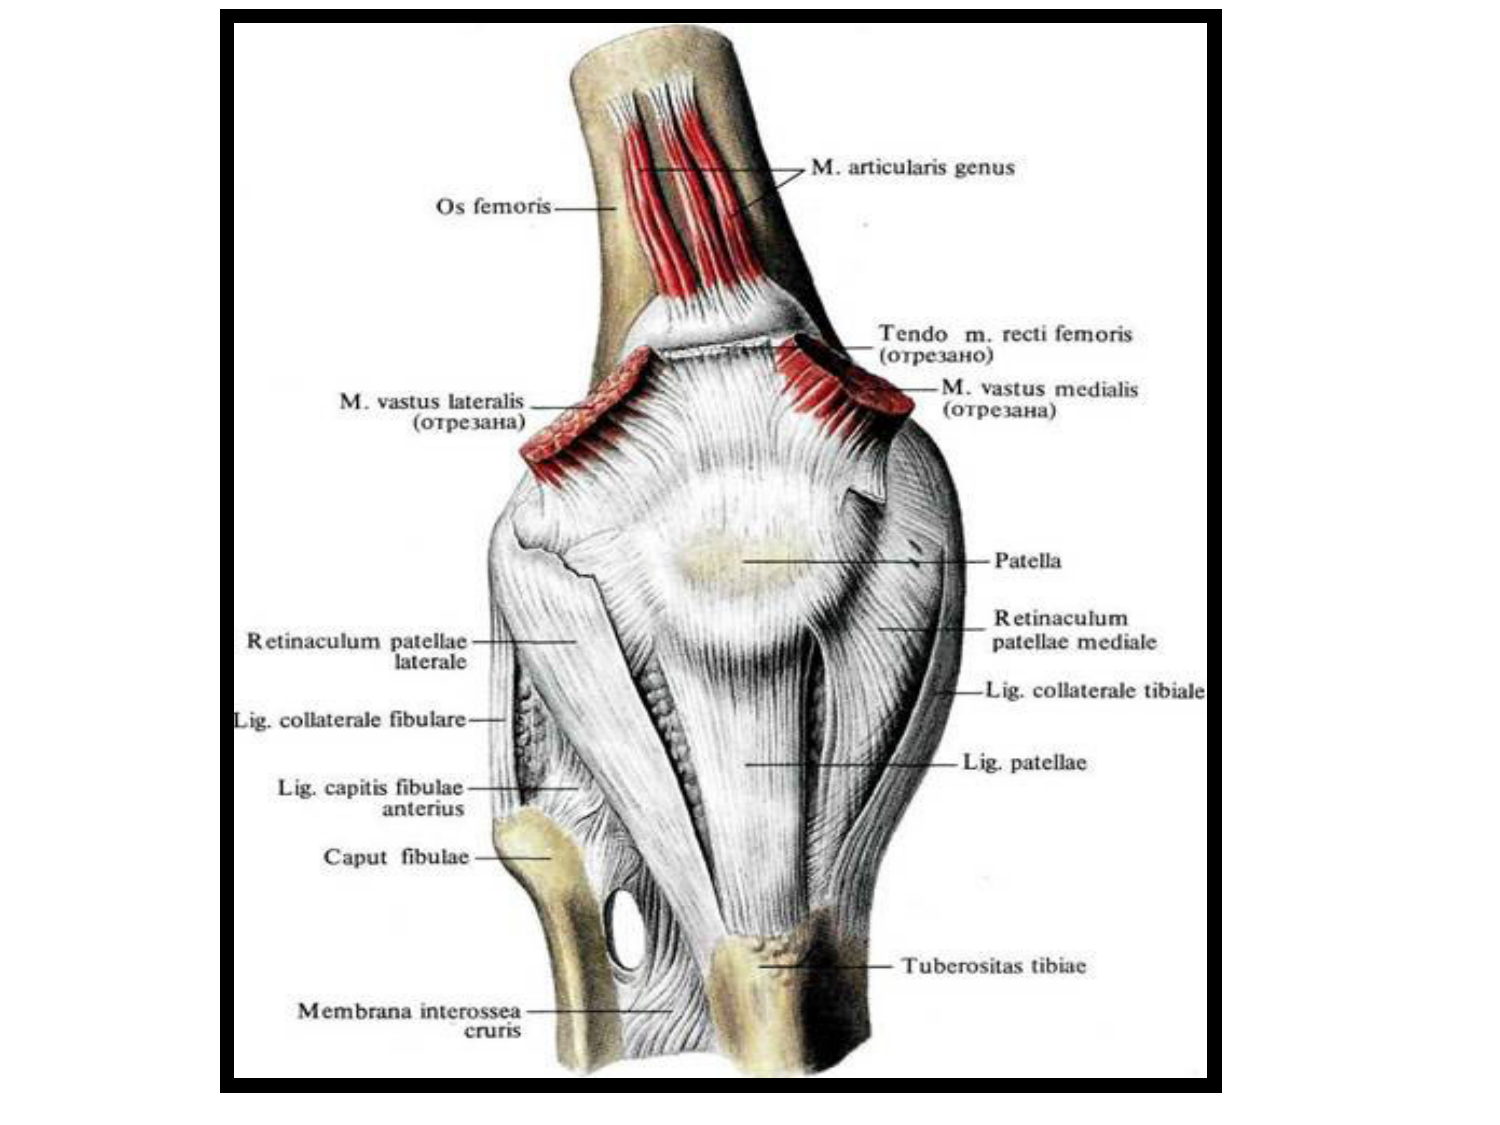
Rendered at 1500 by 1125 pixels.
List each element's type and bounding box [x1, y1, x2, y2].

picture [234, 23, 1208, 1079]
